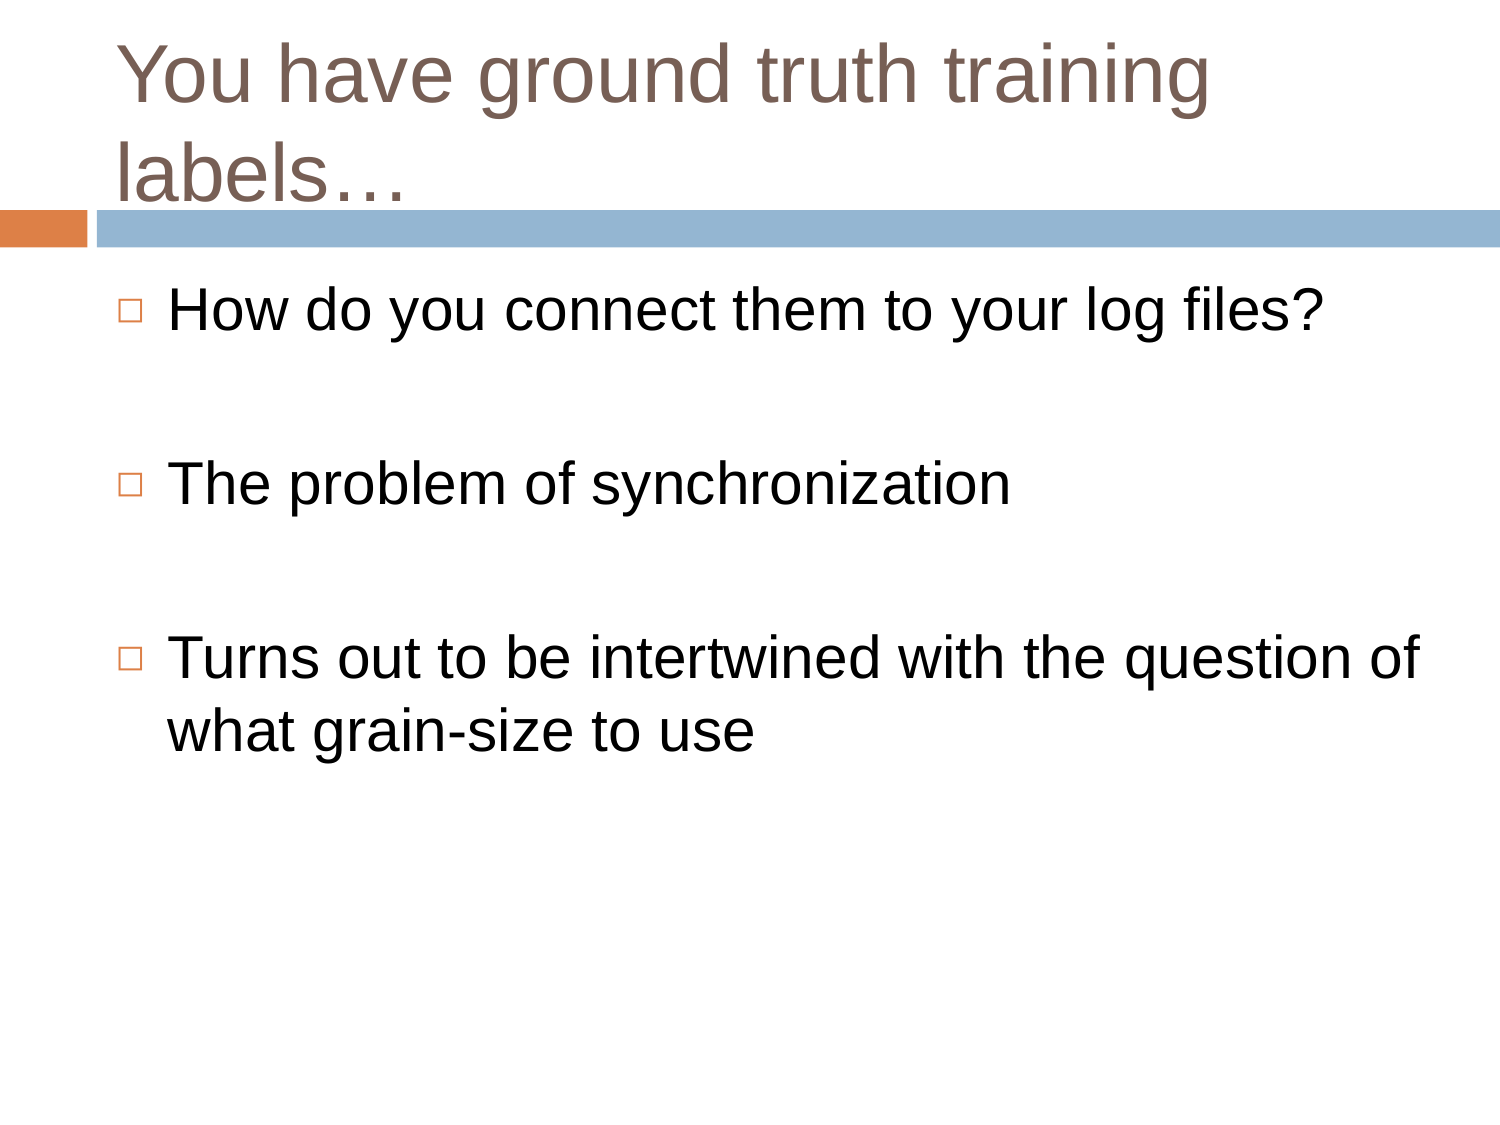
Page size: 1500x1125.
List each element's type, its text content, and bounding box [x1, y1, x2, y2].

list How do you connect them to your log files? The problem of synchronization Turns out to be intertwined with the question of what grain-size to use [100, 262, 1438, 1000]
title You have ground truth training labels… [100, 37, 1438, 200]
